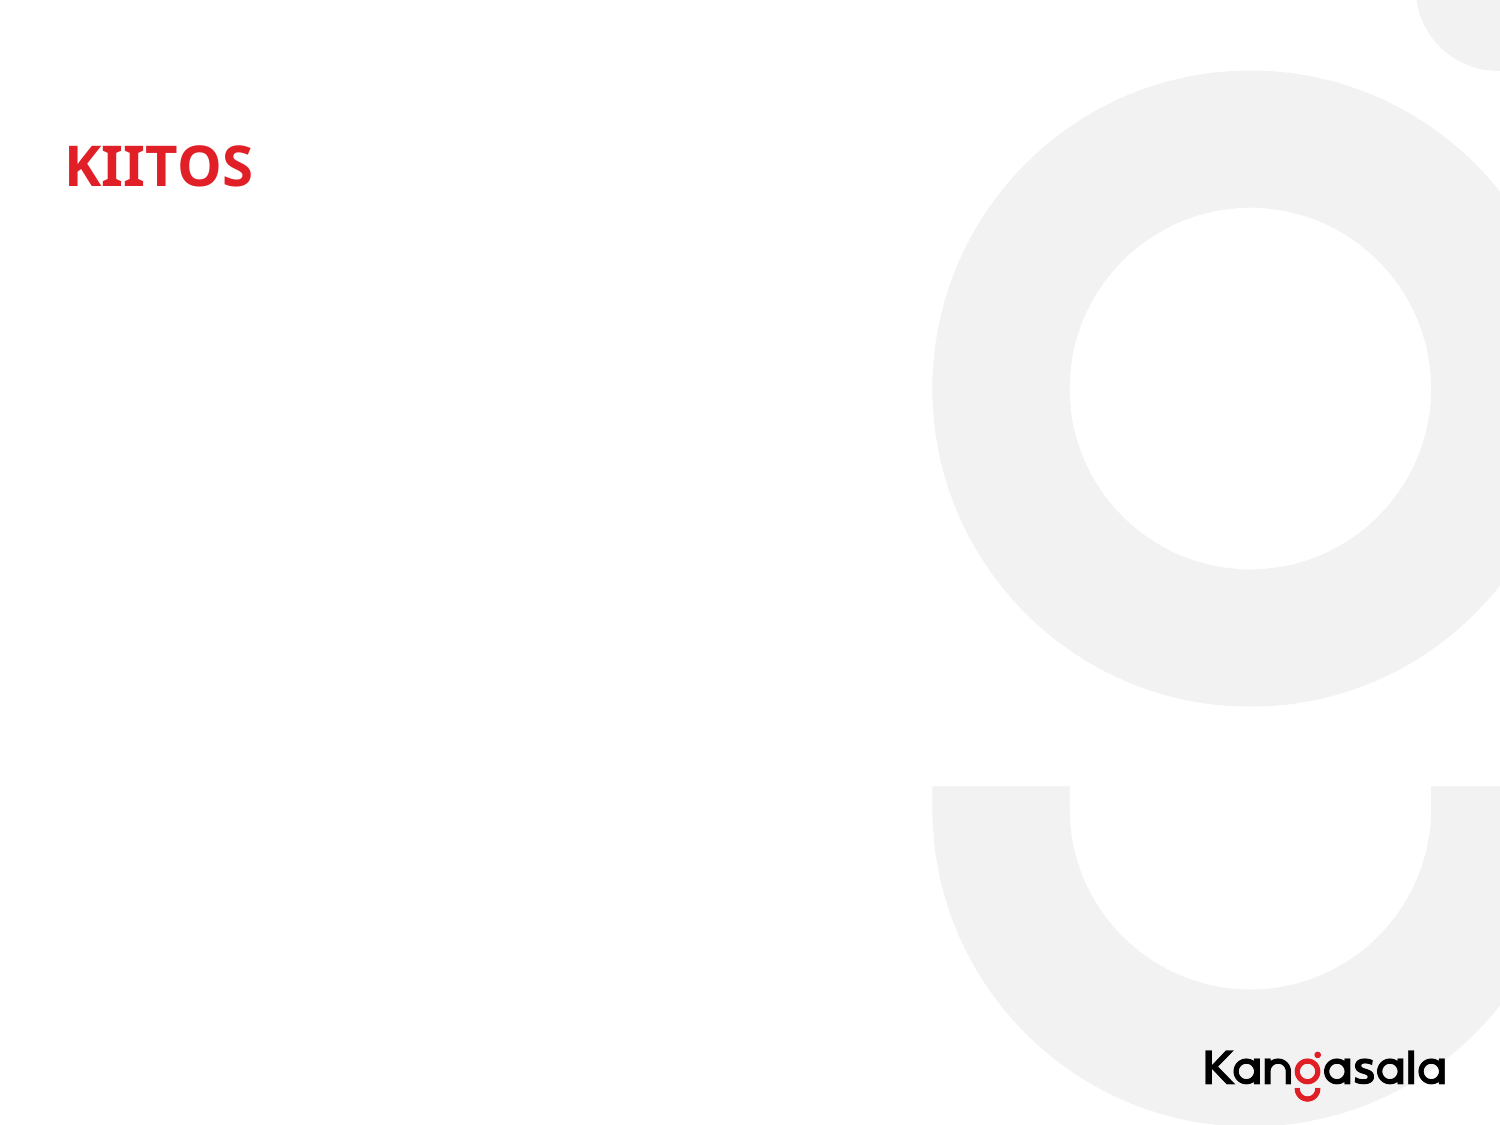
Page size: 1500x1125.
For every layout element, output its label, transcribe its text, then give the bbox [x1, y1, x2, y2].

picture [1200, 1045, 1450, 1107]
title KIITOS [49, 59, 1443, 278]
